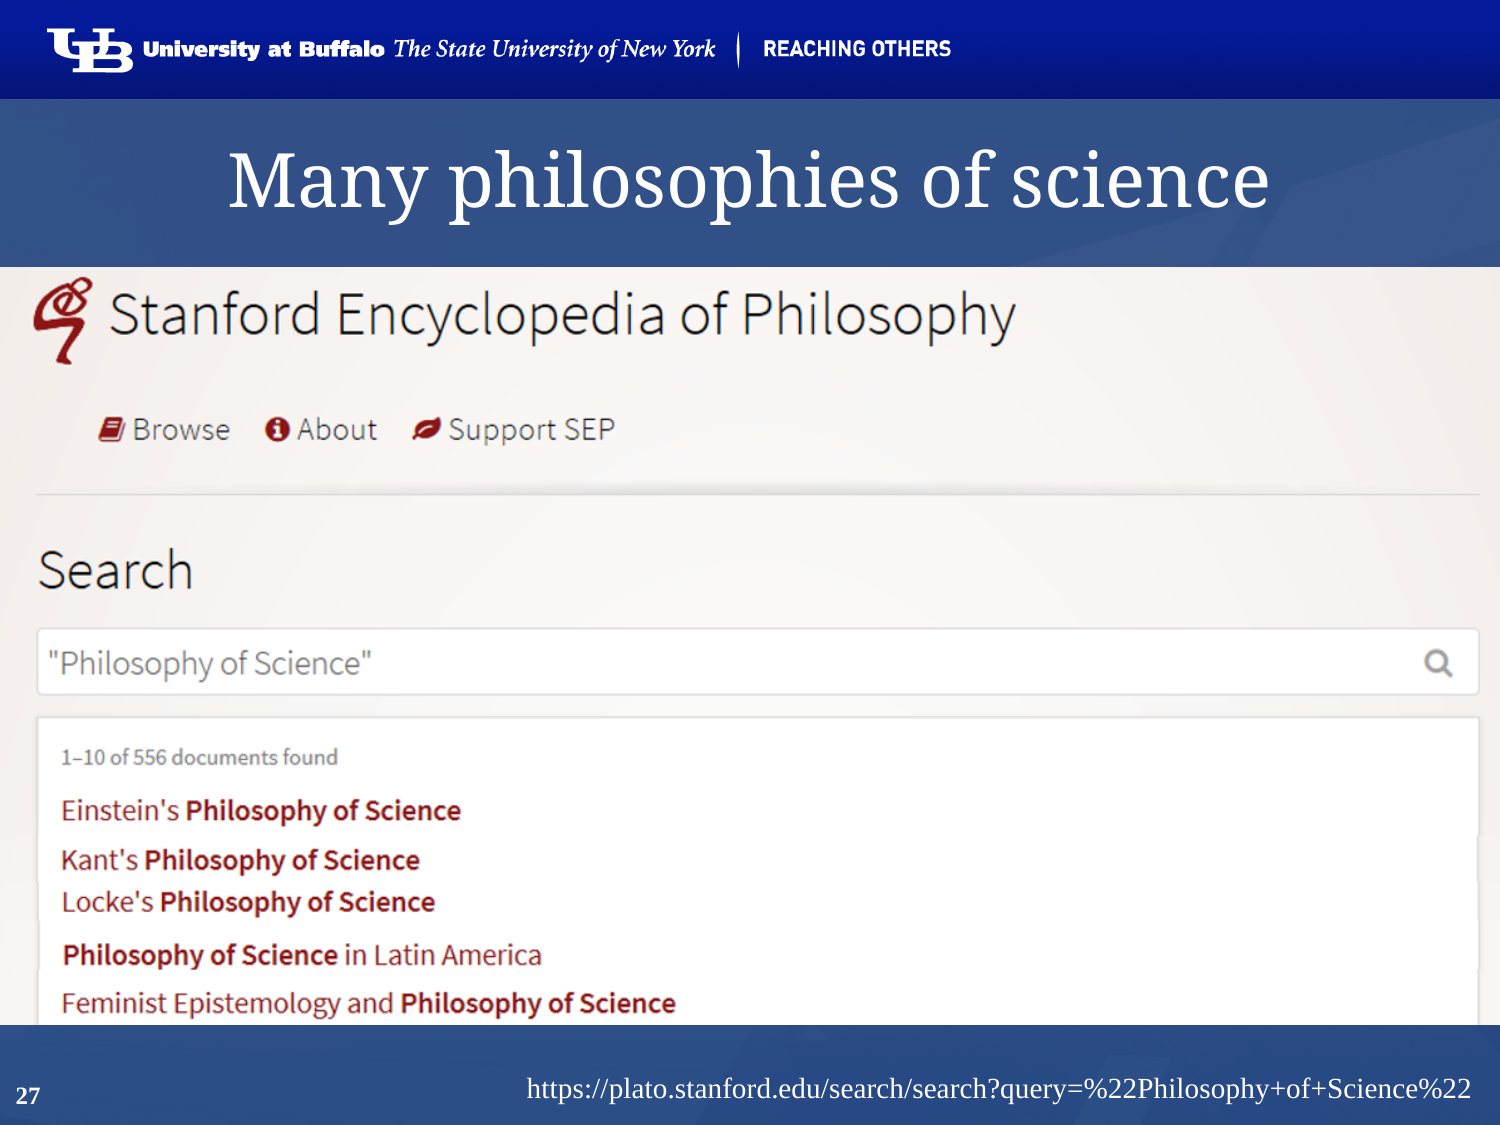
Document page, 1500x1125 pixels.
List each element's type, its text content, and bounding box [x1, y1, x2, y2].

title Many philosophies of science [37, 125, 1463, 250]
slide_number 27 [0, 1064, 75, 1125]
picture [0, 0, 1500, 99]
text_box https://plato.stanford.edu/search/search?query=%22Philosophy+of+Science%22 [500, 1062, 1500, 1113]
picture [0, 267, 1500, 1026]
